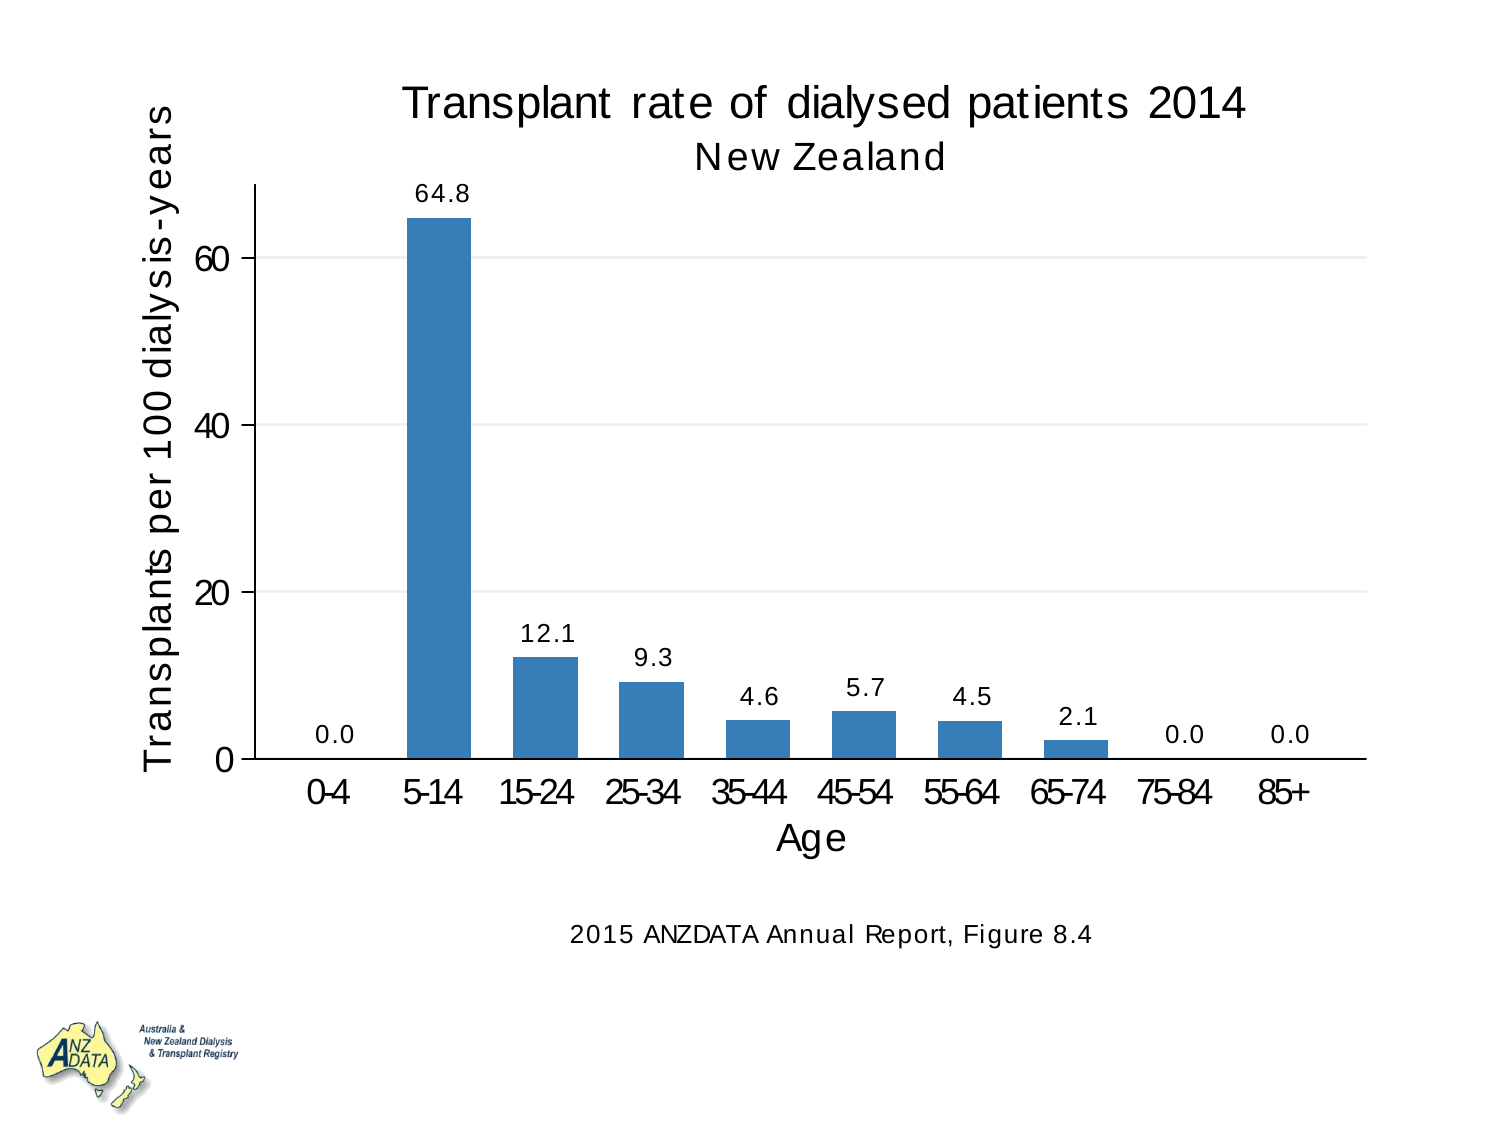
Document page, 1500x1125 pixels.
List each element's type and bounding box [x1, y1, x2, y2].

picture [100, 42, 1400, 988]
picture [29, 1016, 243, 1118]
